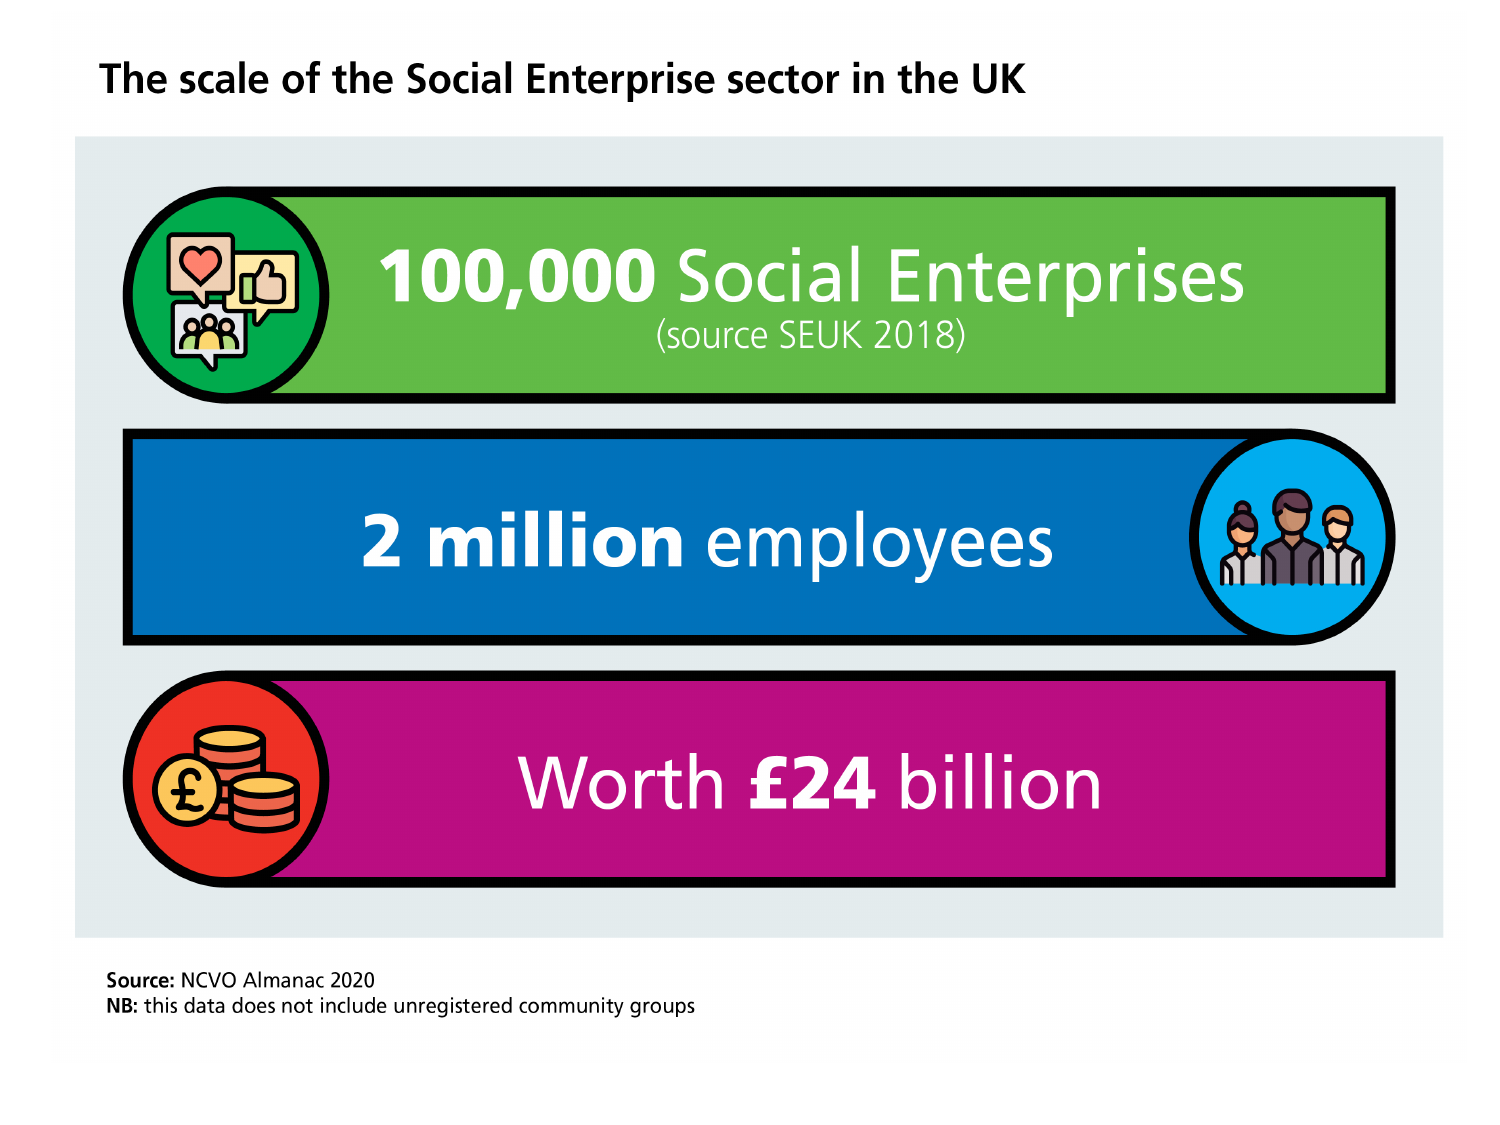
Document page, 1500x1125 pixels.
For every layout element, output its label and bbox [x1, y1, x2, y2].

picture [51, 11, 1468, 1063]
